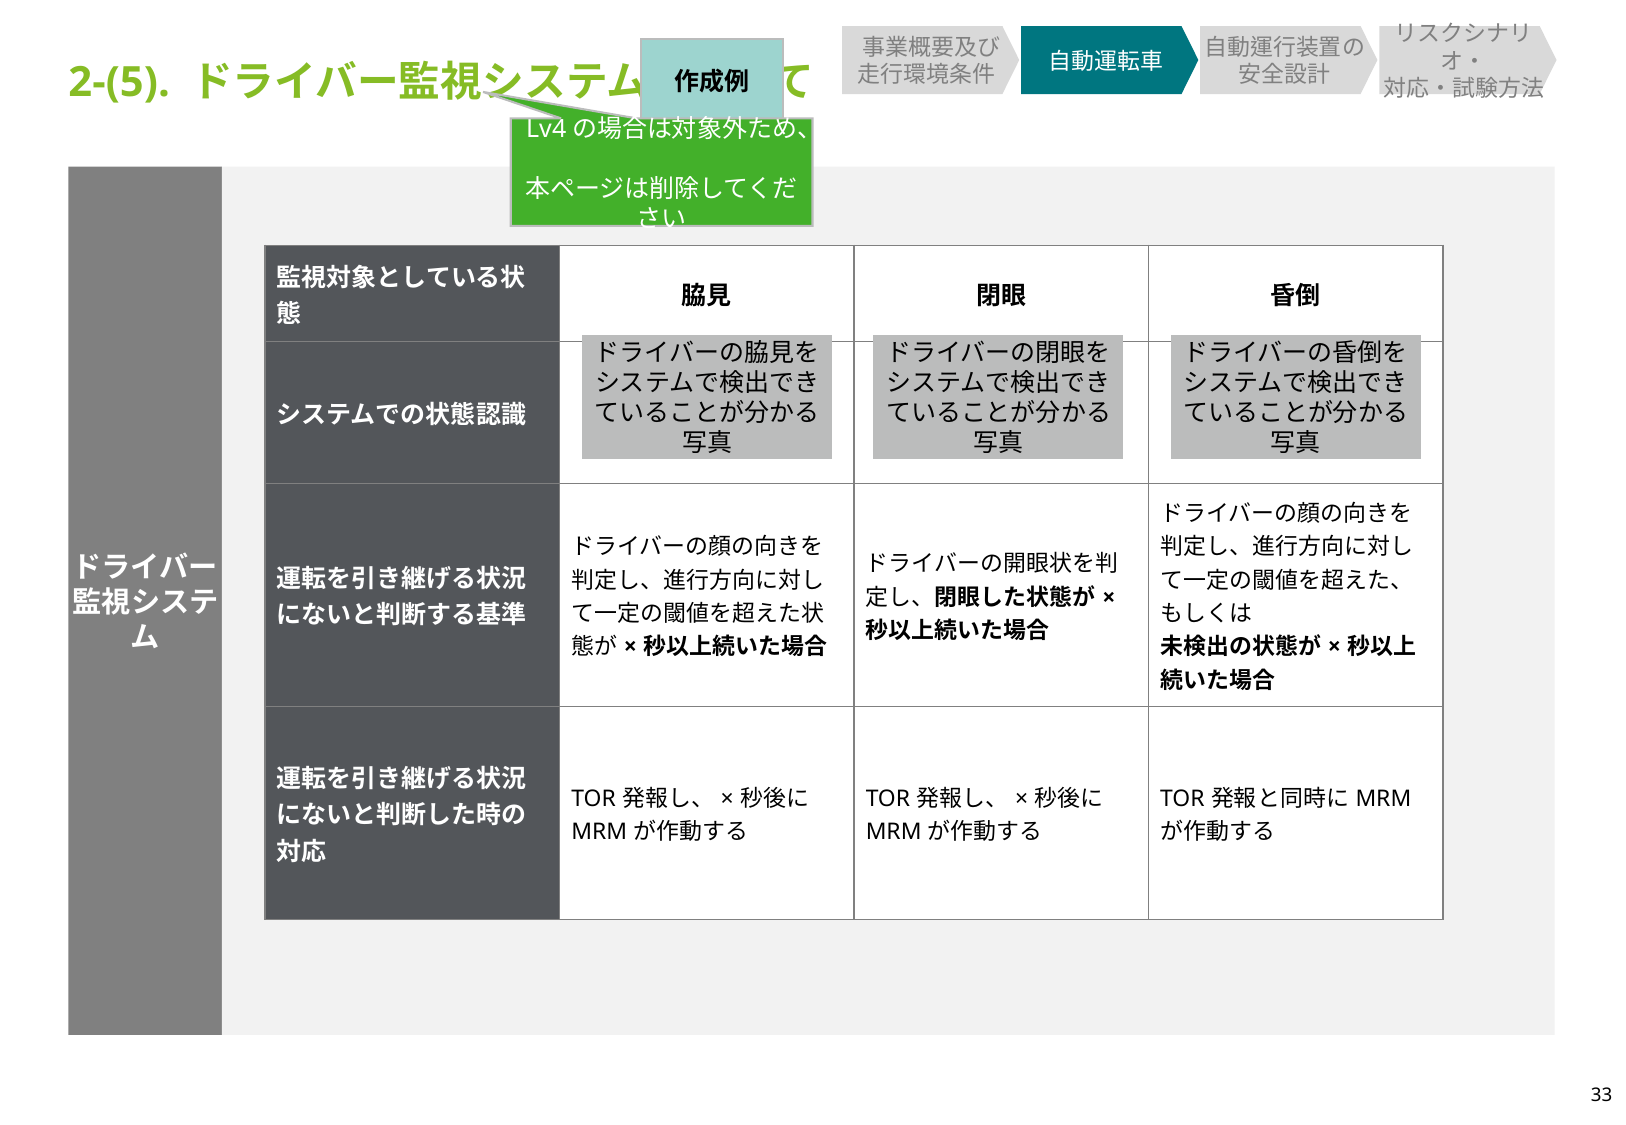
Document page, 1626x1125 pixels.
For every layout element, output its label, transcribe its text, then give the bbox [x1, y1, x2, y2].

text_box ドライバーの昏倒を システムで検出できていることが分かる写真 [1171, 335, 1420, 458]
table_cell ドライバーの顔の向きを判定し、進行方向に対して一定の閾値を超えた状態が×秒以上続いた場合 [560, 484, 853, 706]
table_header 昏倒 [1149, 246, 1442, 341]
table_cell TOR発報と同時にMRMが作動する [1149, 707, 1442, 919]
table_cell システムでの状態認識 [266, 342, 559, 483]
slide_number 33 [1582, 1080, 1613, 1109]
text_box 作成例 [641, 38, 783, 118]
table_header 閉眼 [855, 246, 1148, 341]
table_cell 運転を引き継げる状況にないと判断した時の対応 [266, 707, 559, 919]
table_cell [1149, 342, 1442, 483]
table_cell TOR発報し、×秒後にMRMが作動する [560, 707, 853, 919]
text_box [221, 166, 1555, 1035]
text_box 自動運転車 [1021, 26, 1199, 95]
list 2-(5). ドライバー監視システムについて [68, 41, 641, 119]
table_cell 運転を引き継げる状況にないと判断する基準 [266, 484, 559, 706]
table_header 脇見 [560, 246, 853, 341]
list 2-(5). ドライバー監視システムについて [783, 41, 1557, 119]
text_box ドライバーの脇見を システムで検出できていることが分かる写真 [583, 335, 832, 458]
text_box 自動運行装置の安全設計 [1200, 26, 1378, 95]
text_box Lv4の場合は対象外ため、 本ページは削除してください [483, 91, 813, 226]
table_header 監視対象としている状態 [266, 246, 559, 341]
text_box リスクシナリオ・ 対応・試験方法 [1379, 26, 1557, 95]
table_cell ドライバーの開眼状を判定し、閉眼した状態が×秒以上続いた場合 [855, 484, 1148, 706]
text_box 事業概要及び 走行環境条件 [842, 26, 1020, 95]
table_cell [855, 342, 1148, 483]
table_cell TOR発報し、×秒後にMRMが作動する [855, 707, 1148, 919]
table_cell ドライバーの顔の向きを判定し、進行方向に対して一定の閾値を超えた、もしくは 未検出の状態が×秒以上続いた場合 [1149, 484, 1442, 706]
text_box ドライバーの閉眼を システムで検出できていることが分かる写真 [874, 335, 1123, 458]
text_box ドライバー 監視システム [68, 166, 221, 1035]
table_cell [560, 342, 853, 483]
